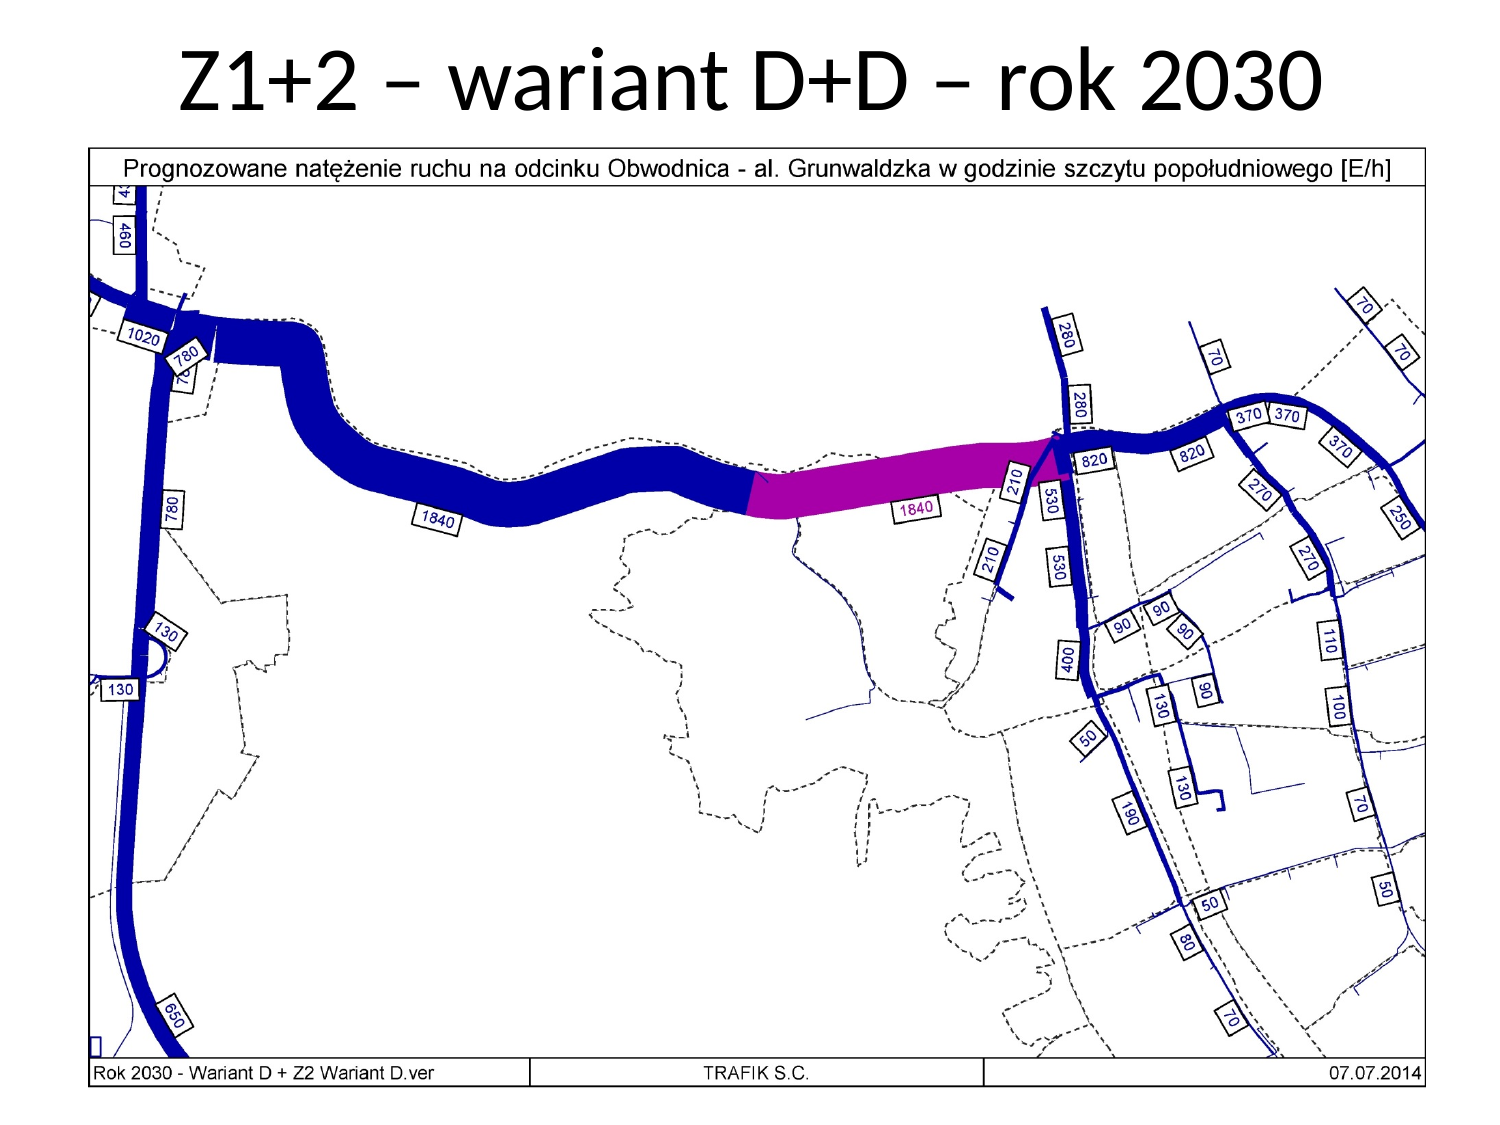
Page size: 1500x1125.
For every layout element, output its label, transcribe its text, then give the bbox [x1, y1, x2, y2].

picture [88, 144, 1426, 1090]
title Z1+2 – wariant D+D – rok 2030 [76, 0, 1427, 149]
